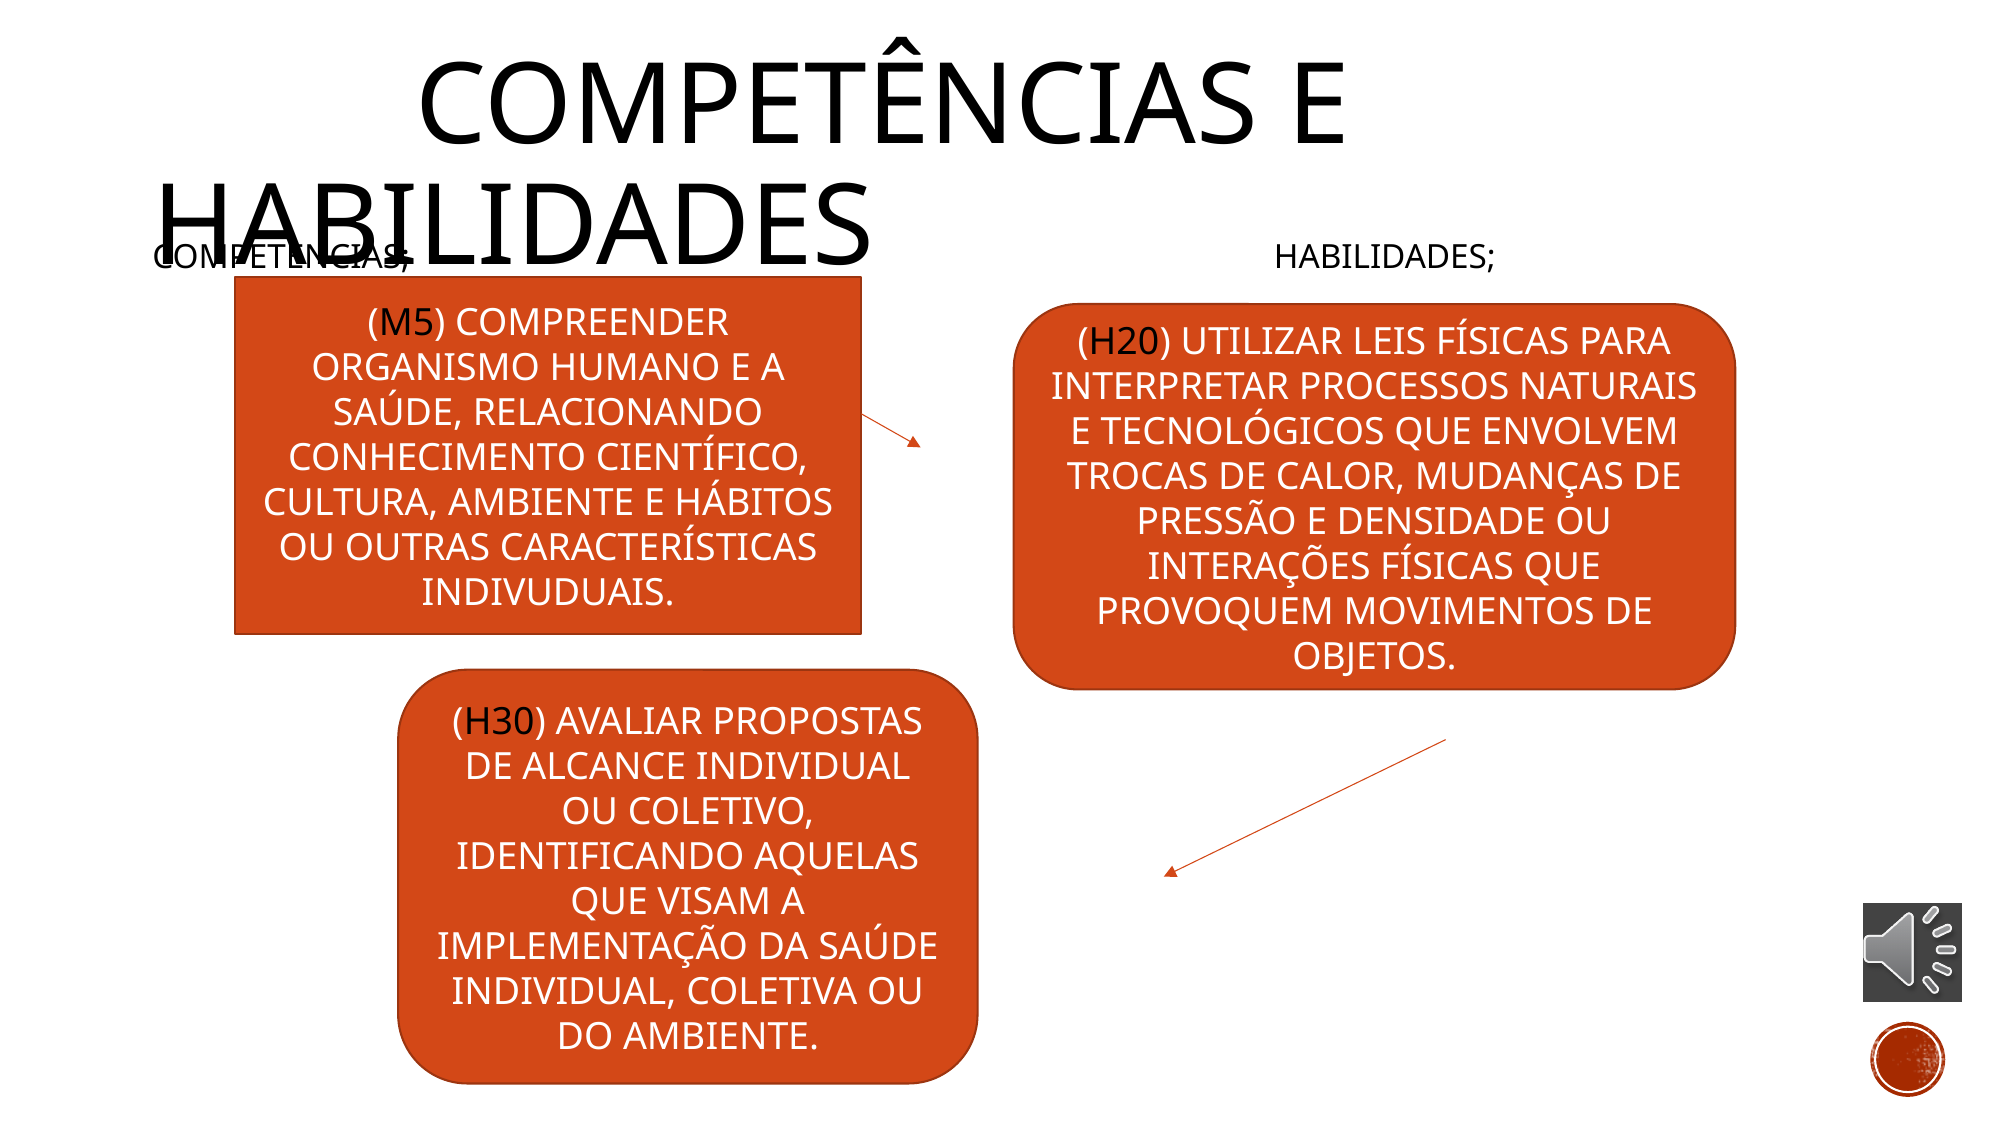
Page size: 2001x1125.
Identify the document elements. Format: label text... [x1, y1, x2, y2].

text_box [1166, 742, 1445, 876]
text_box (M5) COMPREENDER ORGANISMO HUMANO E A SAÚDE, RELACIONANDO CONHECIMENTO CIENTÍFICO, CULTURA, AMBIENTE E HÁBITOS OU OUTRAS CARACTERÍSTICAS INDIVUDUAIS. [234, 276, 862, 635]
picture [1863, 903, 1962, 1002]
text_box (H30) AVALIAR PROPOSTAS DE ALCANCE INDIVIDUAL OU COLETIVO, IDENTIFICANDO AQUELAS QUE VISAM A IMPLEMENTAÇÃO DA SAÚDE INDIVIDUAL, COLETIVA OU DO AMBIENTE. [397, 668, 979, 1085]
title COMPETÊNCIAS E HABILIDADES [137, 35, 1788, 232]
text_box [863, 416, 919, 445]
text_box (H20) UTILIZAR LEIS FÍSICAS PARA INTERPRETAR PROCESSOS NATURAIS E TECNOLÓGICOS QUE ENVOLVEM TROCAS DE CALOR, MUDANÇAS DE PRESSÃO E DENSIDADE OU INTERAÇÕES FÍSICAS QUE PROVOQUEM MOVIMENTOS DE OBJETOS. [1012, 302, 1737, 691]
list COMPETENCIAS; HABILIDADES; [137, 232, 1863, 1014]
